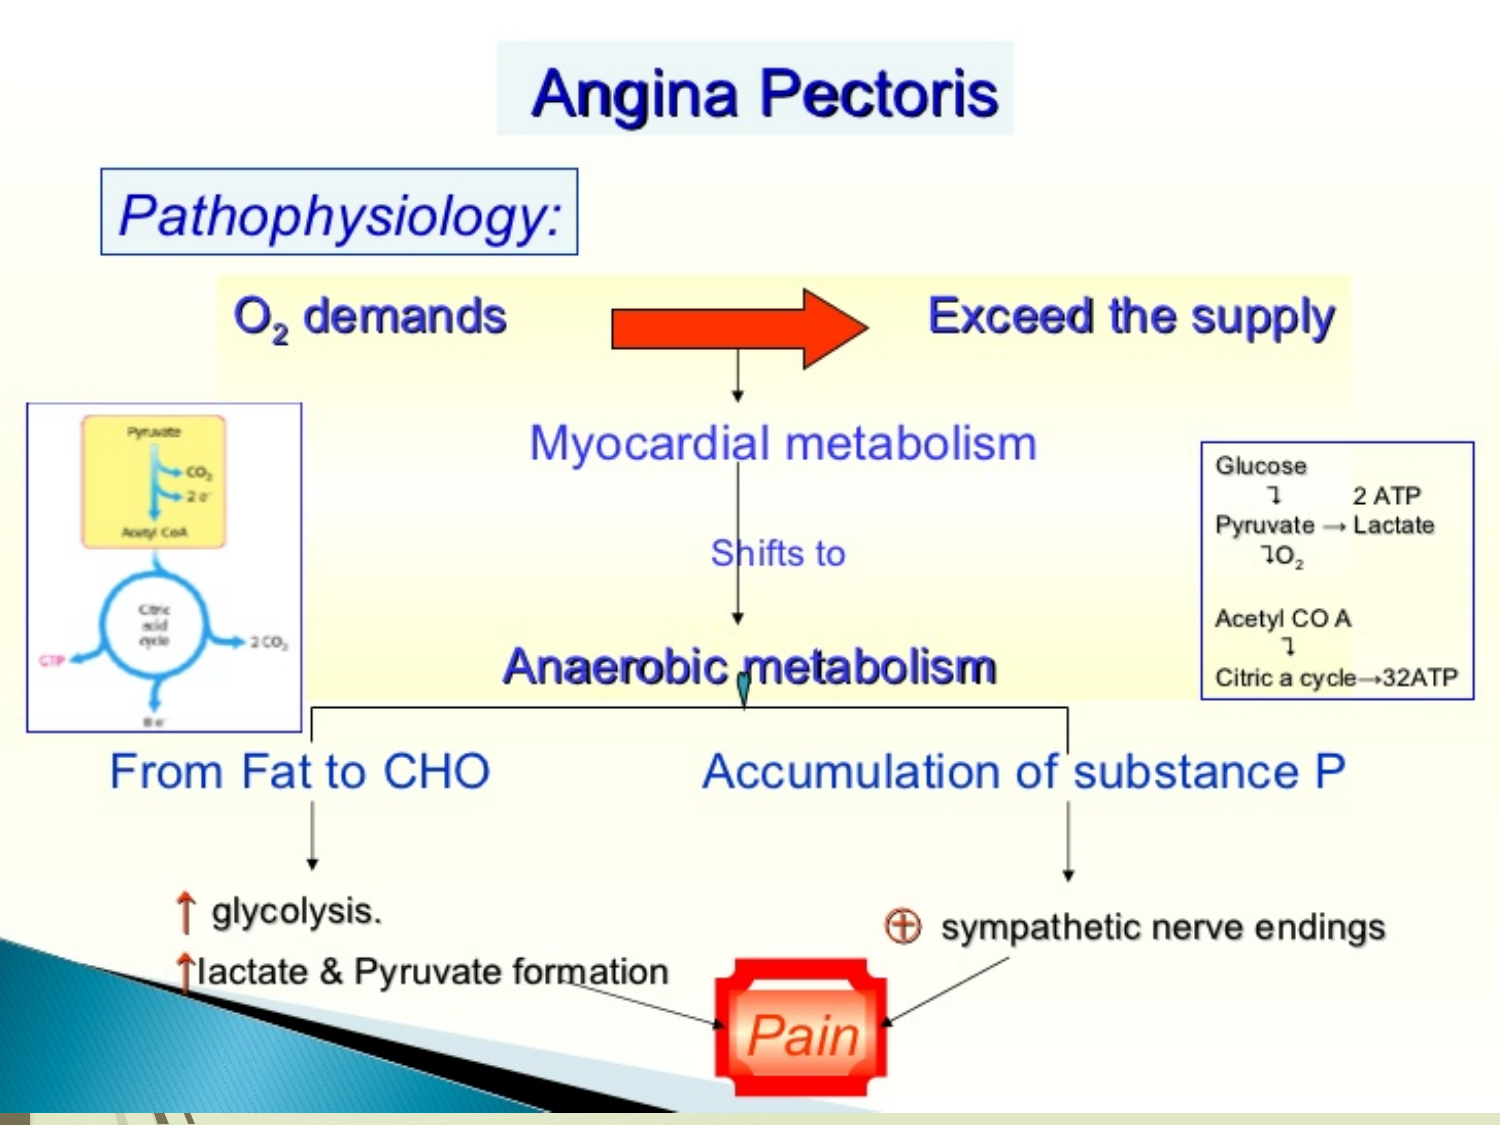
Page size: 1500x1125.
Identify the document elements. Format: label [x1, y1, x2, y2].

list [0, 0, 1500, 1113]
